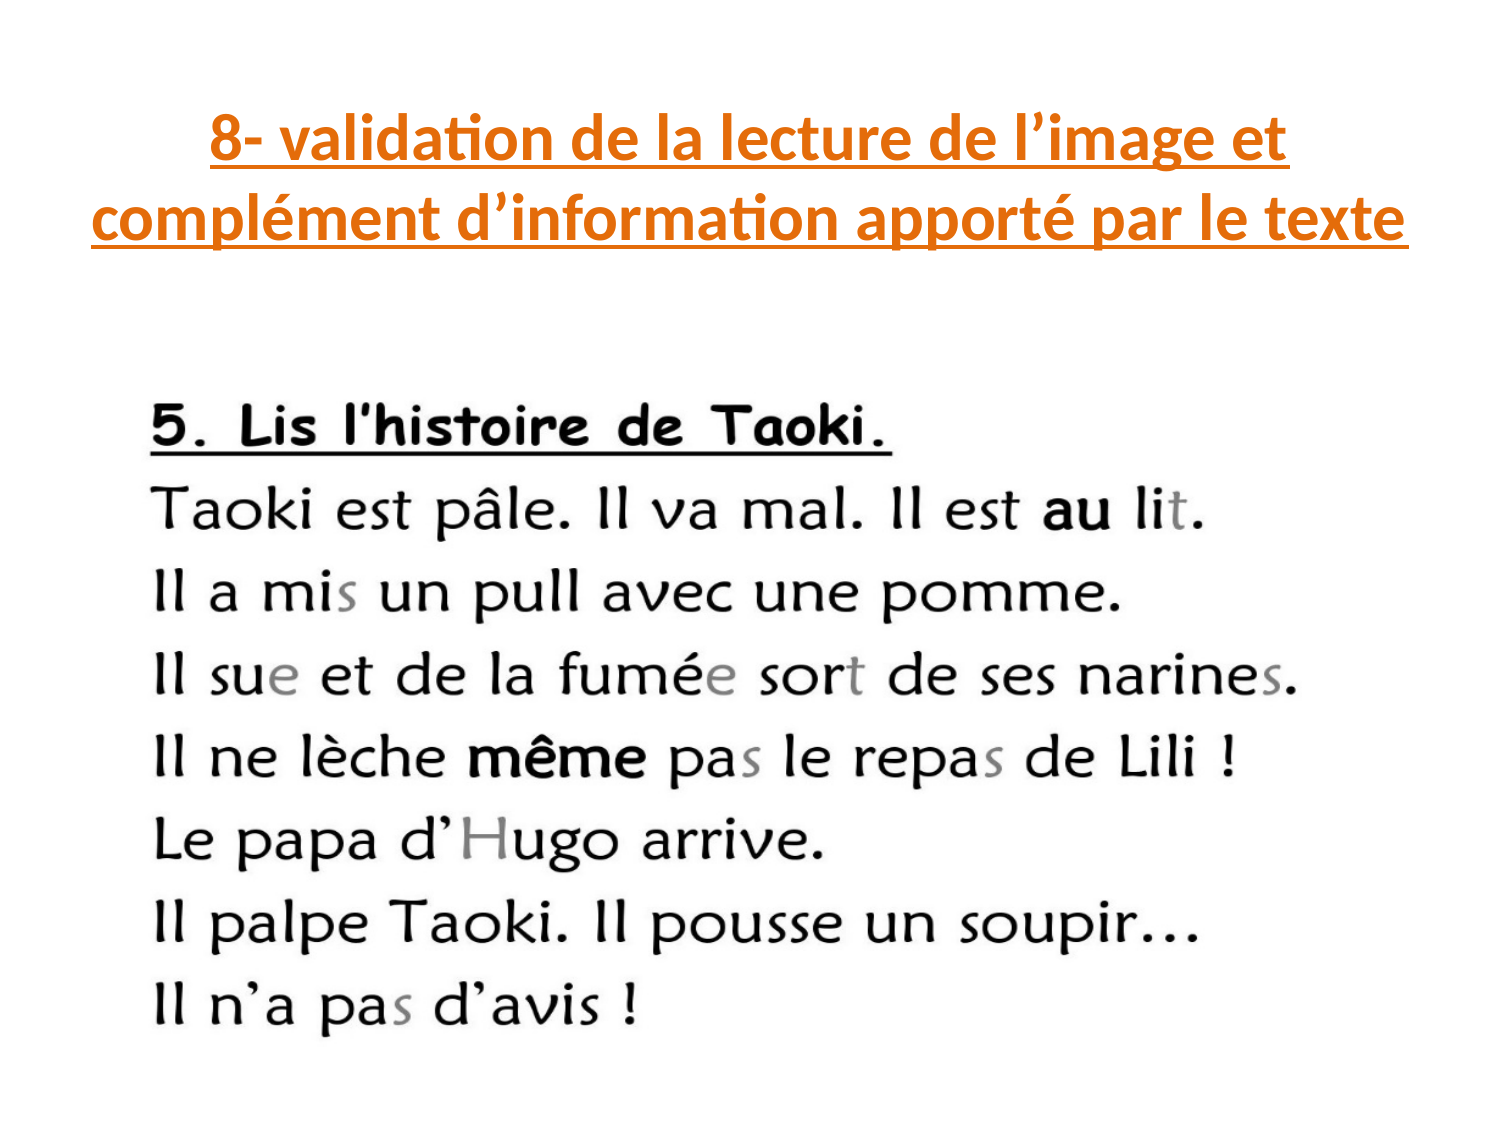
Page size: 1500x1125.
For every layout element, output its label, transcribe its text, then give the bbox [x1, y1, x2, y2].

title 8- validation de la lecture de l’image et complément d’information apporté par le texte [75, 45, 1425, 303]
picture [111, 349, 1341, 1098]
